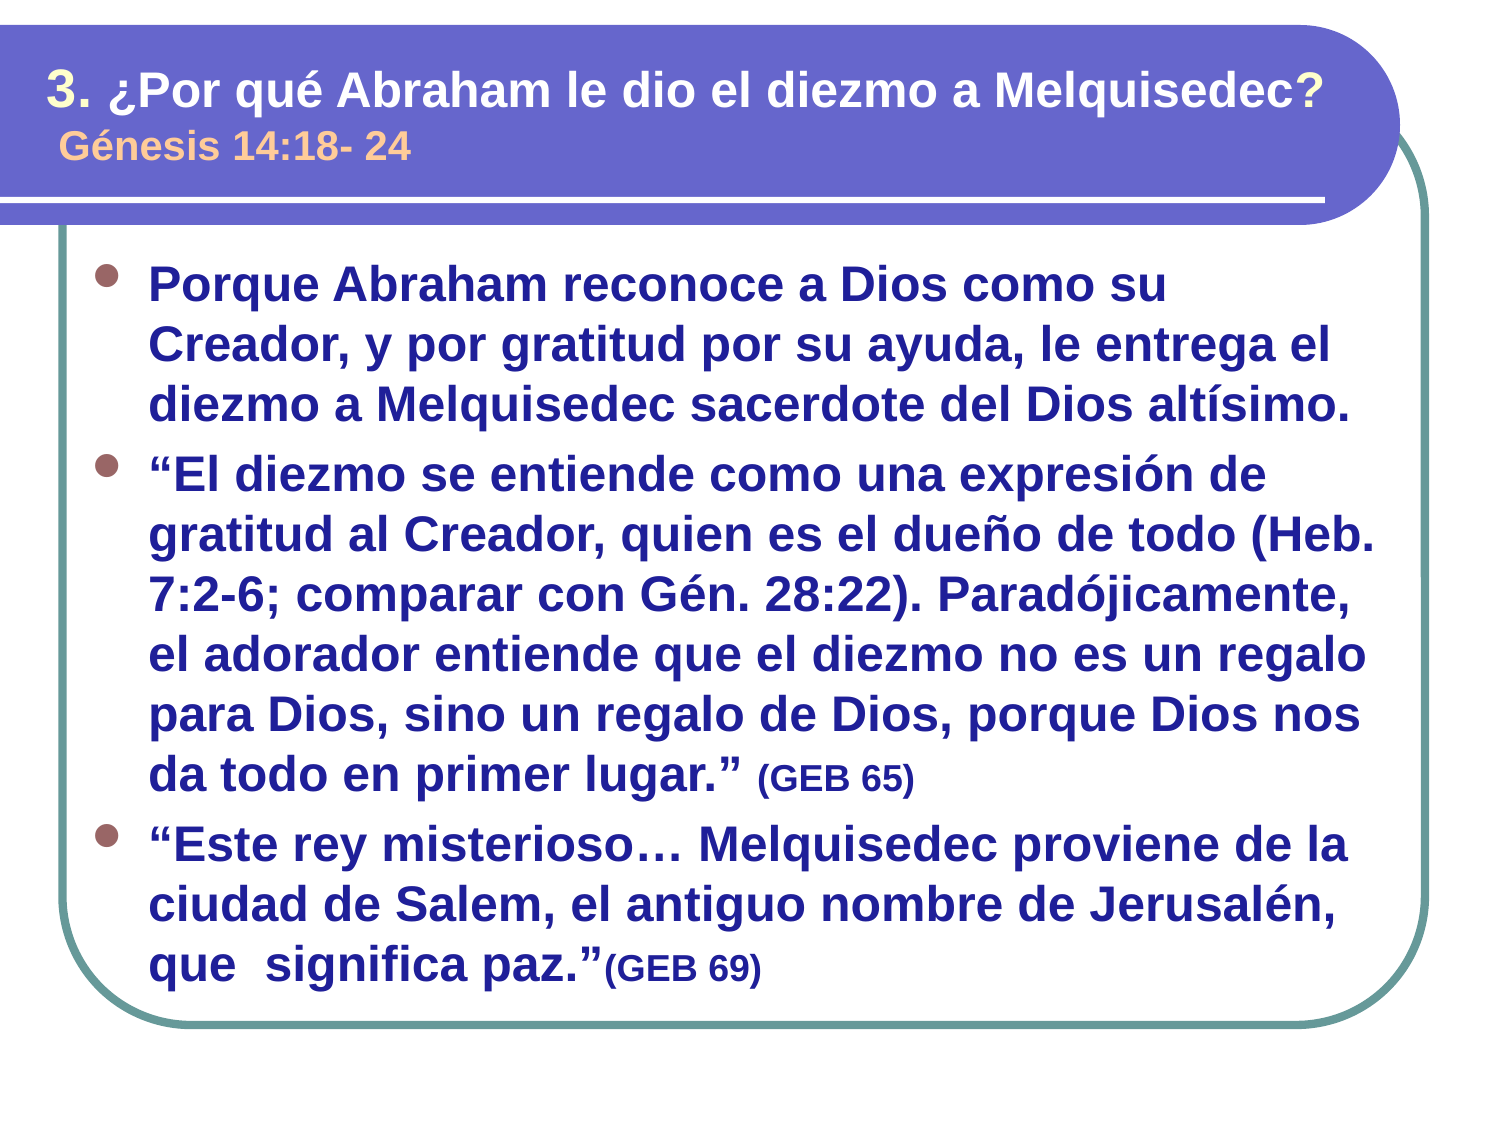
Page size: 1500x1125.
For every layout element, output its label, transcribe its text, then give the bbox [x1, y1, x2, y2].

list Porque Abraham reconoce a Dios como su Creador, y por gratitud por su ayuda, le entrega el diezmo a Melquisedec sacerdote del Dios altísimo. “El diezmo se entiende como una expresión de gratitud al Creador, quien es el dueño de todo (Heb. 7:2-6; comparar con Gén. 28:22). Paradójicamente, el adorador entiende que el diezmo no es un regalo para Dios, sino un regalo de Dios, porque Dios nos da todo en primer lugar.” (GEB 65) “Este rey misterioso… Melquisedec proviene de la ciudad de Salem, el antiguo nombre de Jerusalén, que significa paz.”(GEB 69) [76, 243, 1400, 995]
text_box 3. ¿Por qué Abraham le dio el diezmo a Melquisedec? Génesis 14:18- 24 [32, 46, 1347, 197]
